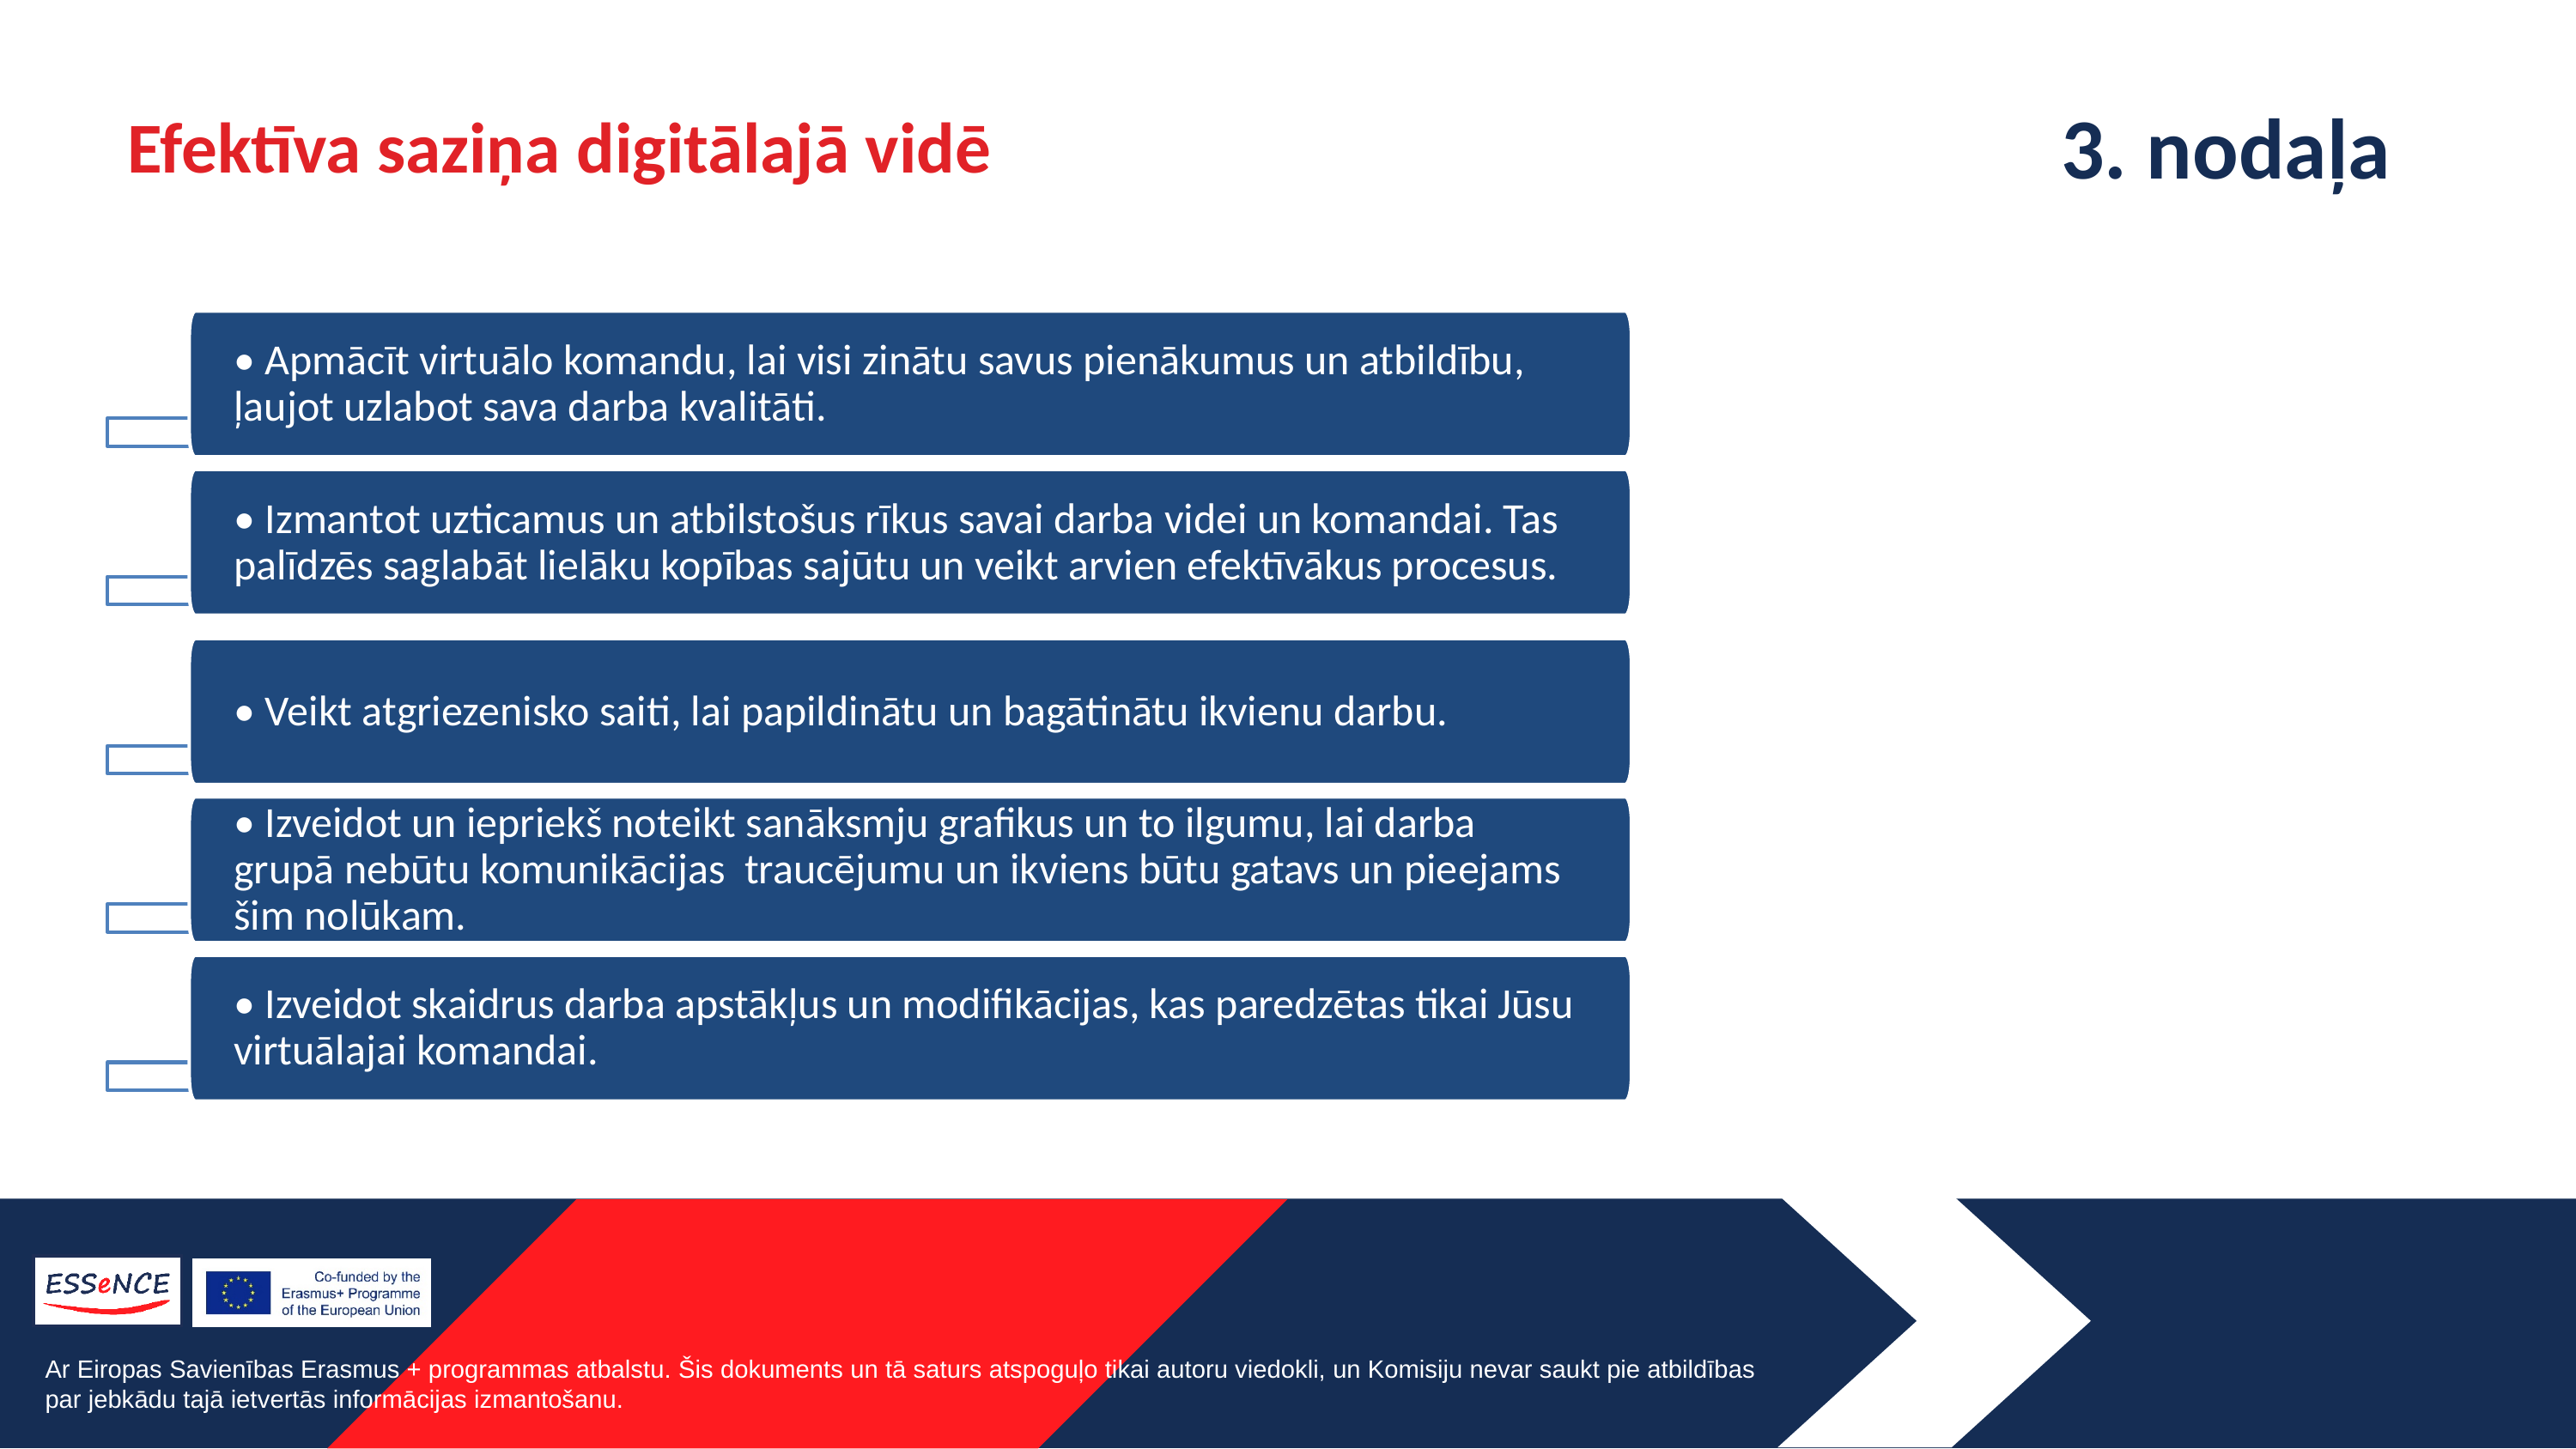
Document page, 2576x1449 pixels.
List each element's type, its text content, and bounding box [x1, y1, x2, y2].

text_box 3. nodaļa [2060, 91, 2515, 197]
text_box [106, 638, 1632, 1101]
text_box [106, 311, 1632, 615]
picture [192, 1258, 431, 1328]
picture [32, 1254, 183, 1328]
text_box Ar Eiropas Savienības Erasmus + programmas atbalstu. Šis dokuments un tā saturs atspoguļo tikai autoru viedokli, un Komisiju nevar saukt pie atbildības par jebkādu tajā ietvertās informācijas izmantošanu. [32, 1346, 1803, 1420]
text_box Efektīva saziņa digitālajā vidē [127, 100, 1852, 188]
